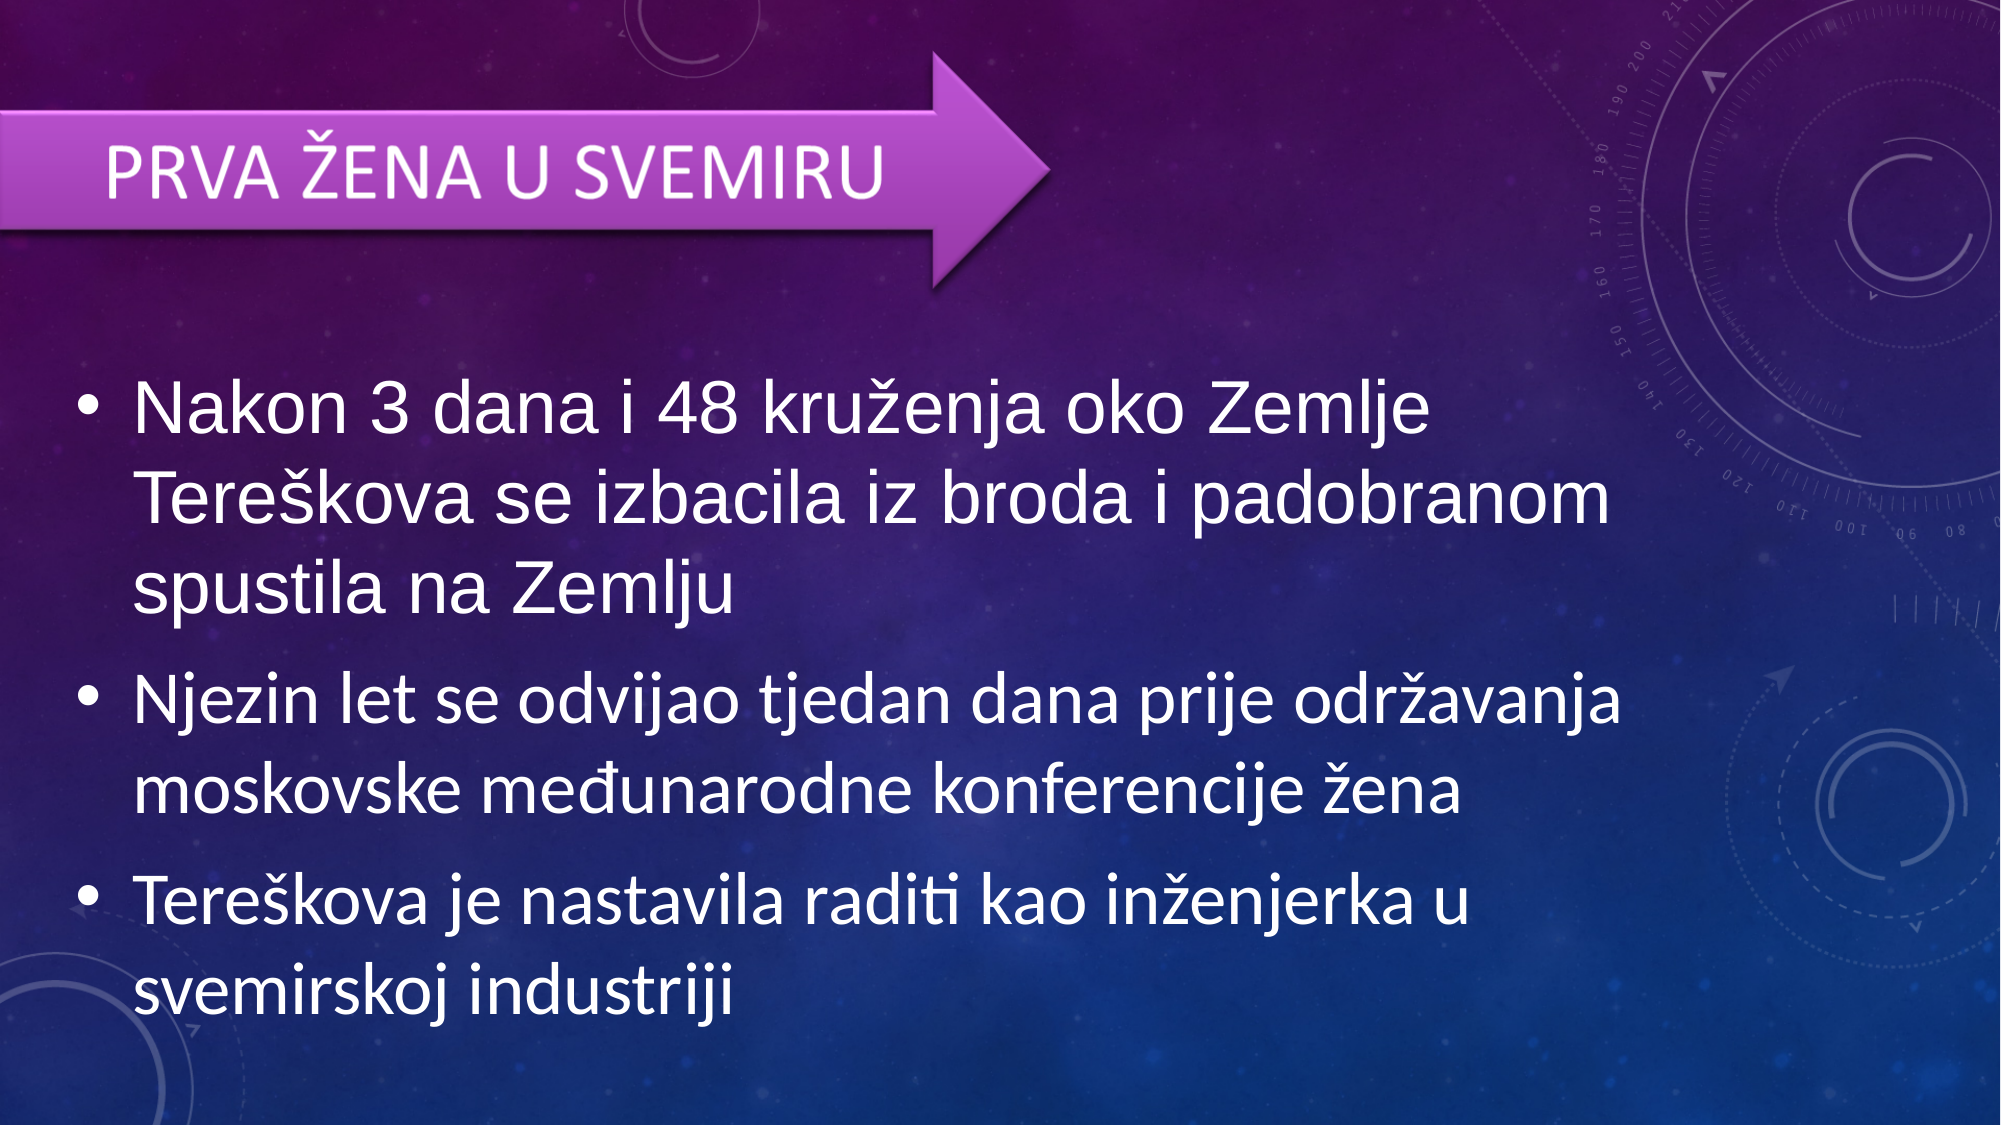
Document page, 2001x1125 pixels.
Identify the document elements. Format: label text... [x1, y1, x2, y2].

list Nakon 3 dana i 48 kruženja oko Zemlje Tereškova se izbacila iz broda i padobranom spustila na Zemlju Njezin let se odvijao tjedan dana prije održavanja moskovske međunarodne konferencije žena Tereškova je nastavila raditi kao inženjerka u svemirskoj industriji [60, 437, 1775, 950]
picture [0, 0, 2001, 1125]
